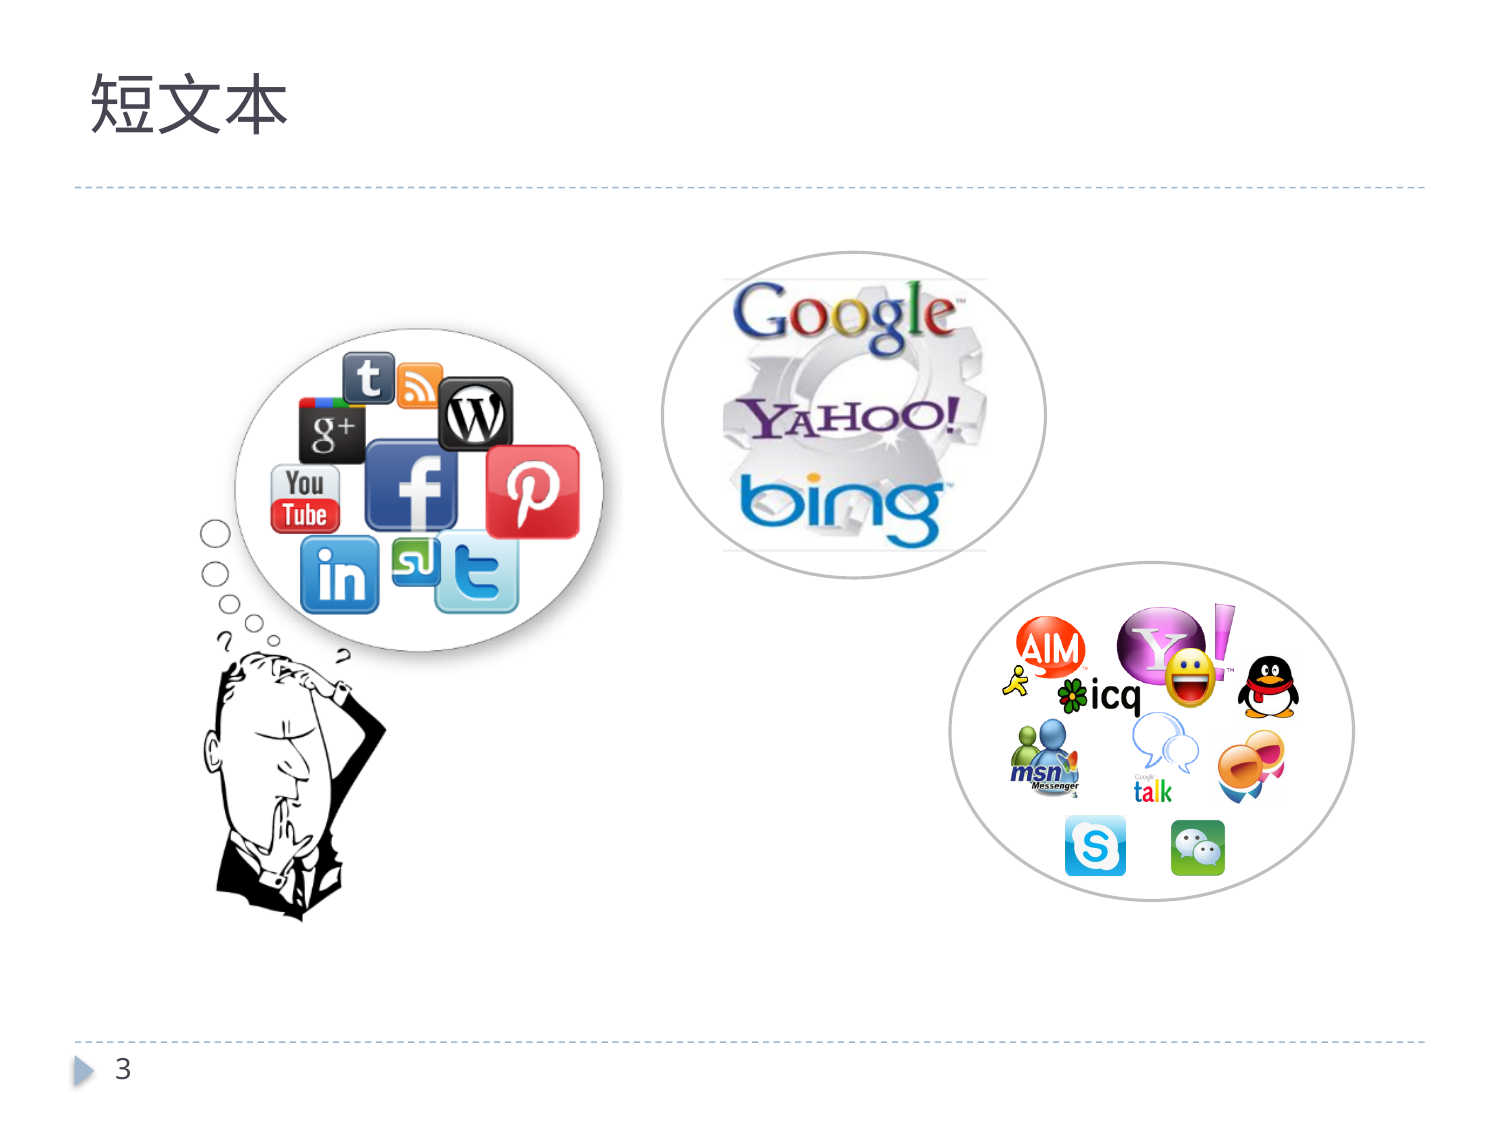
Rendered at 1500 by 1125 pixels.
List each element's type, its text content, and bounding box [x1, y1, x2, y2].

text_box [662, 252, 1046, 579]
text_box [949, 562, 1354, 901]
picture [149, 312, 623, 925]
slide_number 3 [100, 1042, 426, 1103]
title 短文本 [75, 24, 1425, 150]
